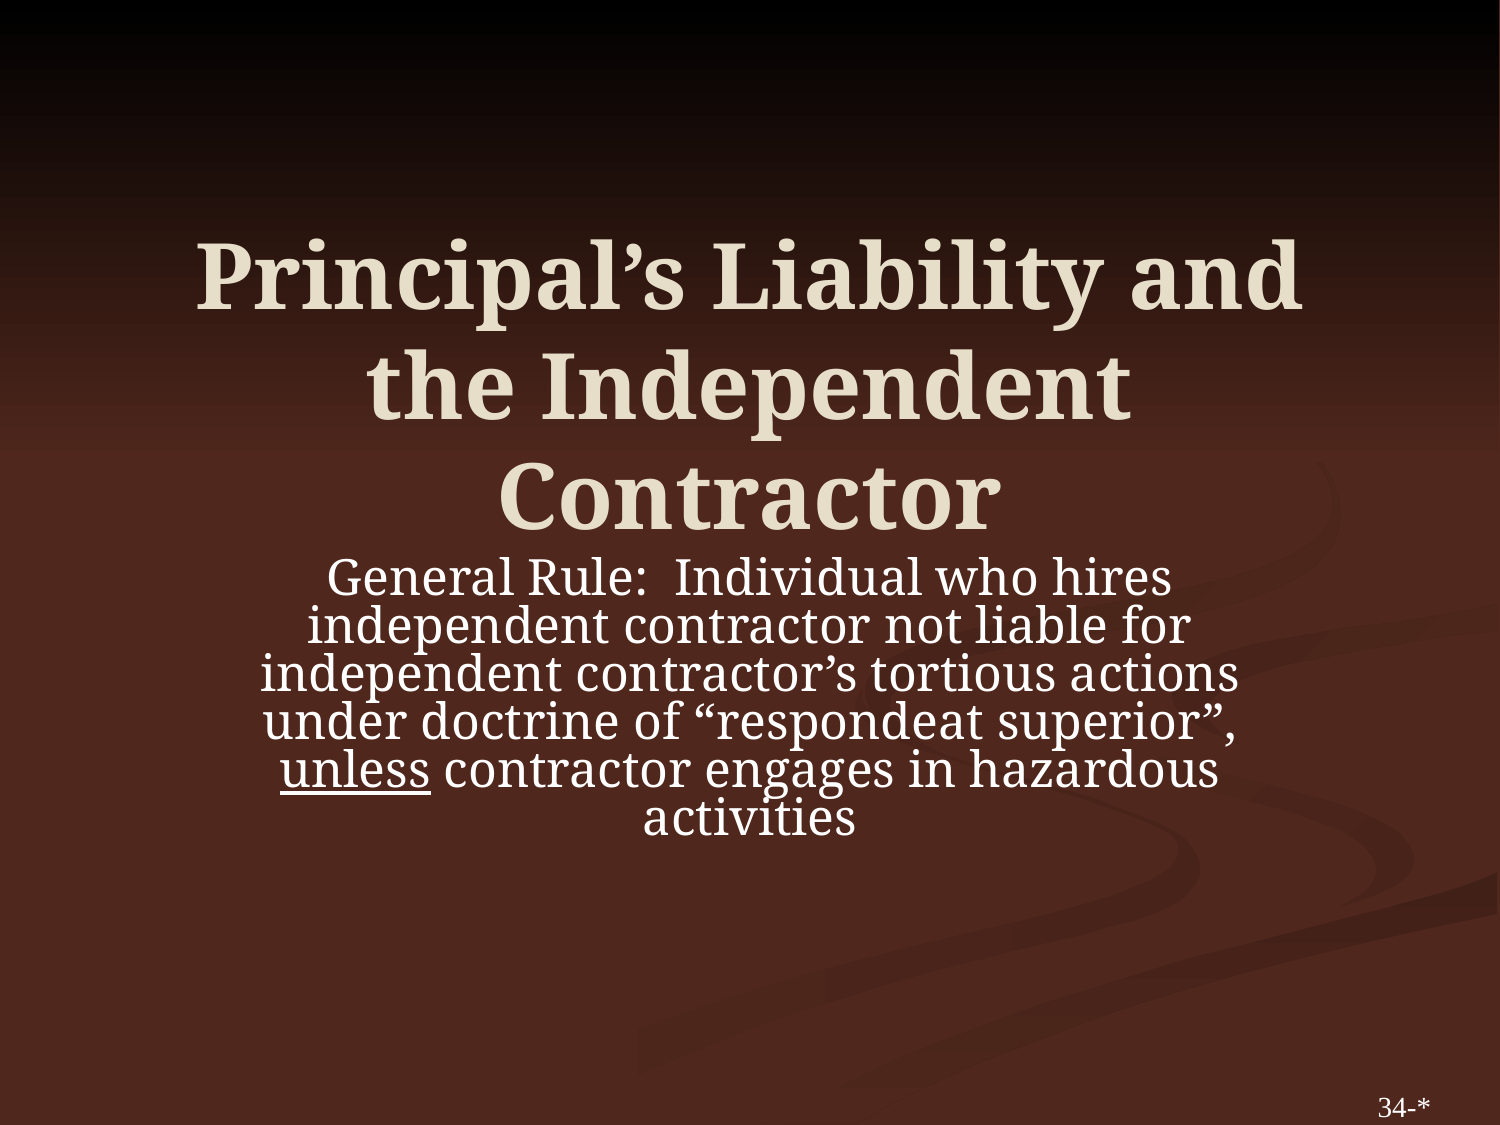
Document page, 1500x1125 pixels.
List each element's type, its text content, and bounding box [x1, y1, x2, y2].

title Principal’s Liability and the Independent Contractor [112, 262, 1388, 504]
text_box 34-* [1362, 1081, 1500, 1125]
subtitle General Rule: Individual who hires independent contractor not liable for independent contractor’s tortious actions under doctrine of “respondeat superior”, unless contractor engages in hazardous activities [225, 549, 1275, 838]
